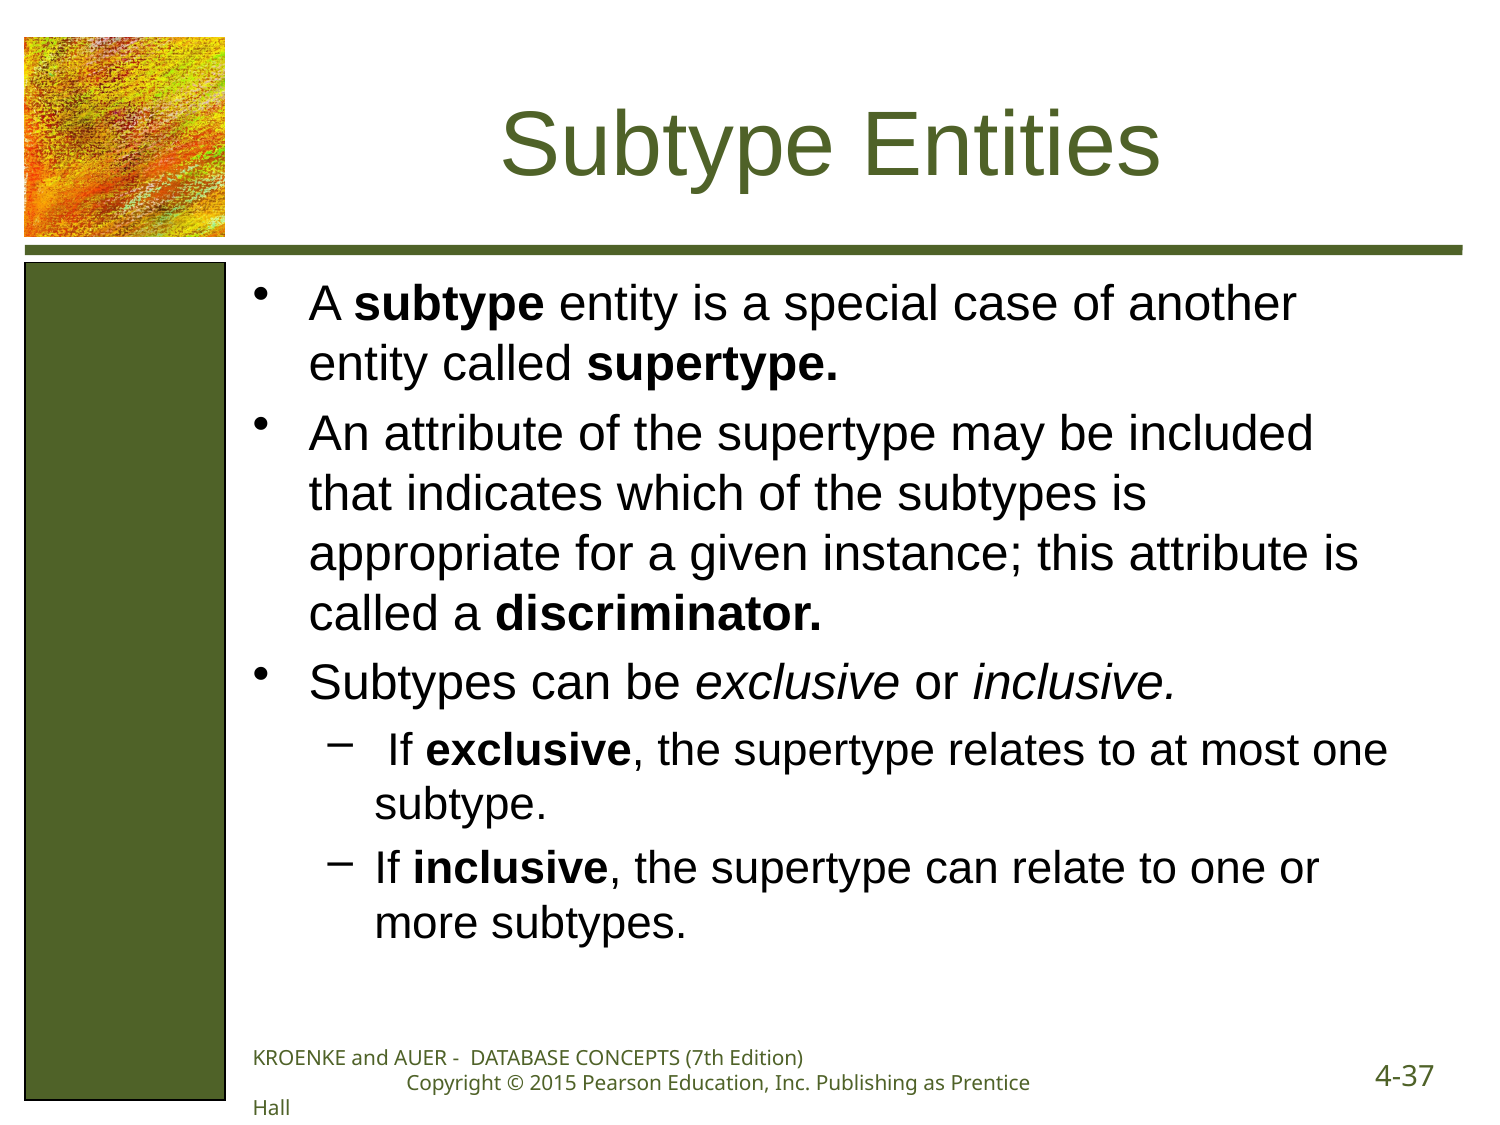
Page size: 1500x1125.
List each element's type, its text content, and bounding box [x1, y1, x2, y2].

title Subtype Entities [237, 44, 1426, 233]
picture [24, 37, 225, 237]
slide_number 4-37 [1287, 1049, 1451, 1103]
list A subtype entity is a special case of another entity called supertype. An attribute of the supertype may be included that indicates which of the subtypes is appropriate for a given instance; this attribute is called a discriminator. Subtypes can be exclusive or inclusive. If exclusive, the supertype relates to at most one subtype. If inclusive, the supertype can relate to one or more subtypes. [237, 262, 1426, 1026]
footer KROENKE and AUER - DATABASE CONCEPTS (7th Edition) Copyright © 2015 Pearson Education, Inc. Publishing as Prentice Hall [237, 1037, 1088, 1104]
